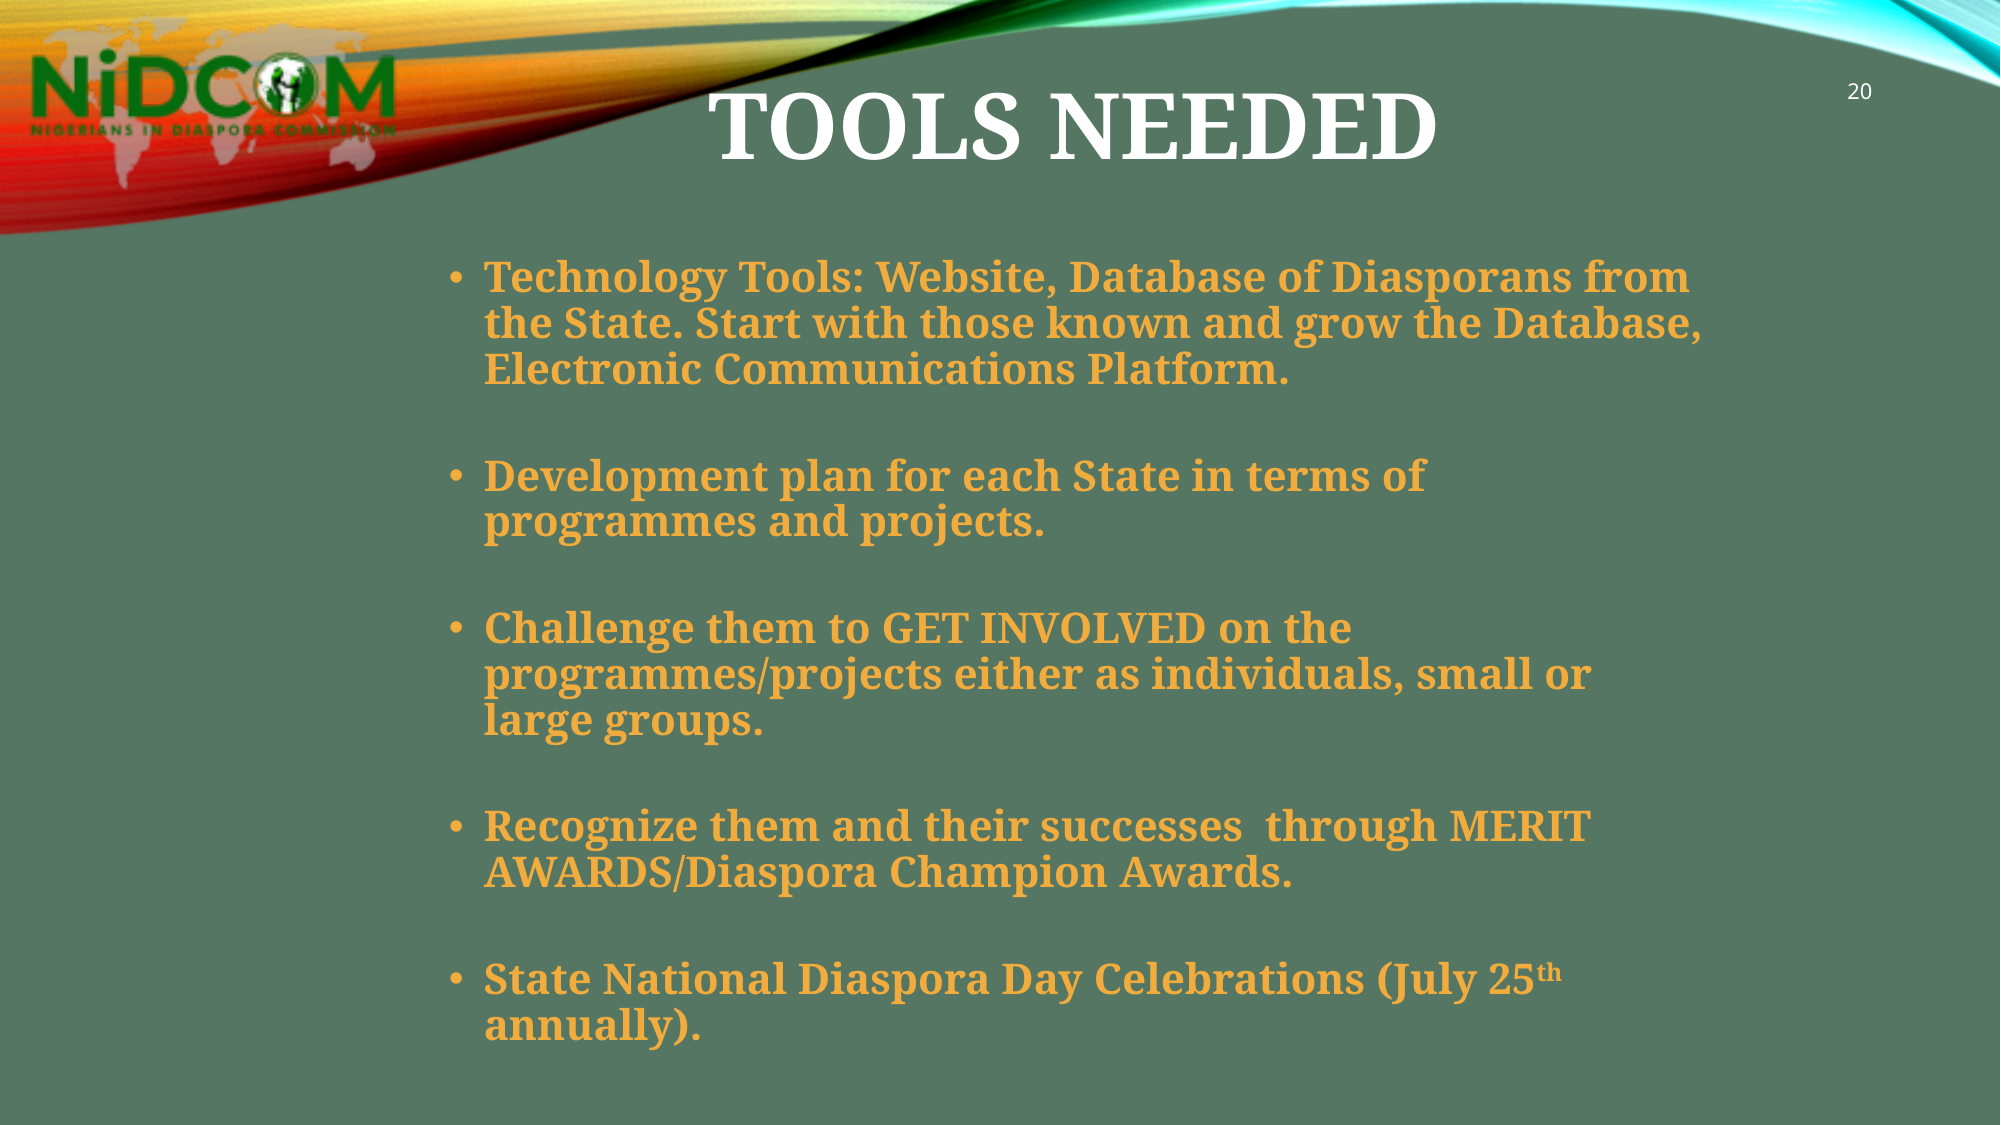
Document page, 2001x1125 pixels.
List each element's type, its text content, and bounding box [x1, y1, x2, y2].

list Technology Tools: Website, Database of Diasporans from the State. Start with those known and grow the Database, Electronic Communications Platform. Development plan for each State in terms of programmes and projects. Challenge them to GET INVOLVED on the programmes/projects either as individuals, small or large groups. Recognize them and their successes through MERIT AWARDS/Diaspora Champion Awards. State National Diaspora Day Celebrations (July 25th annually). [434, 248, 1724, 1068]
title Tools Needed [504, 103, 1646, 248]
picture [0, 0, 2000, 237]
slide_number 20 [1437, 62, 1888, 123]
